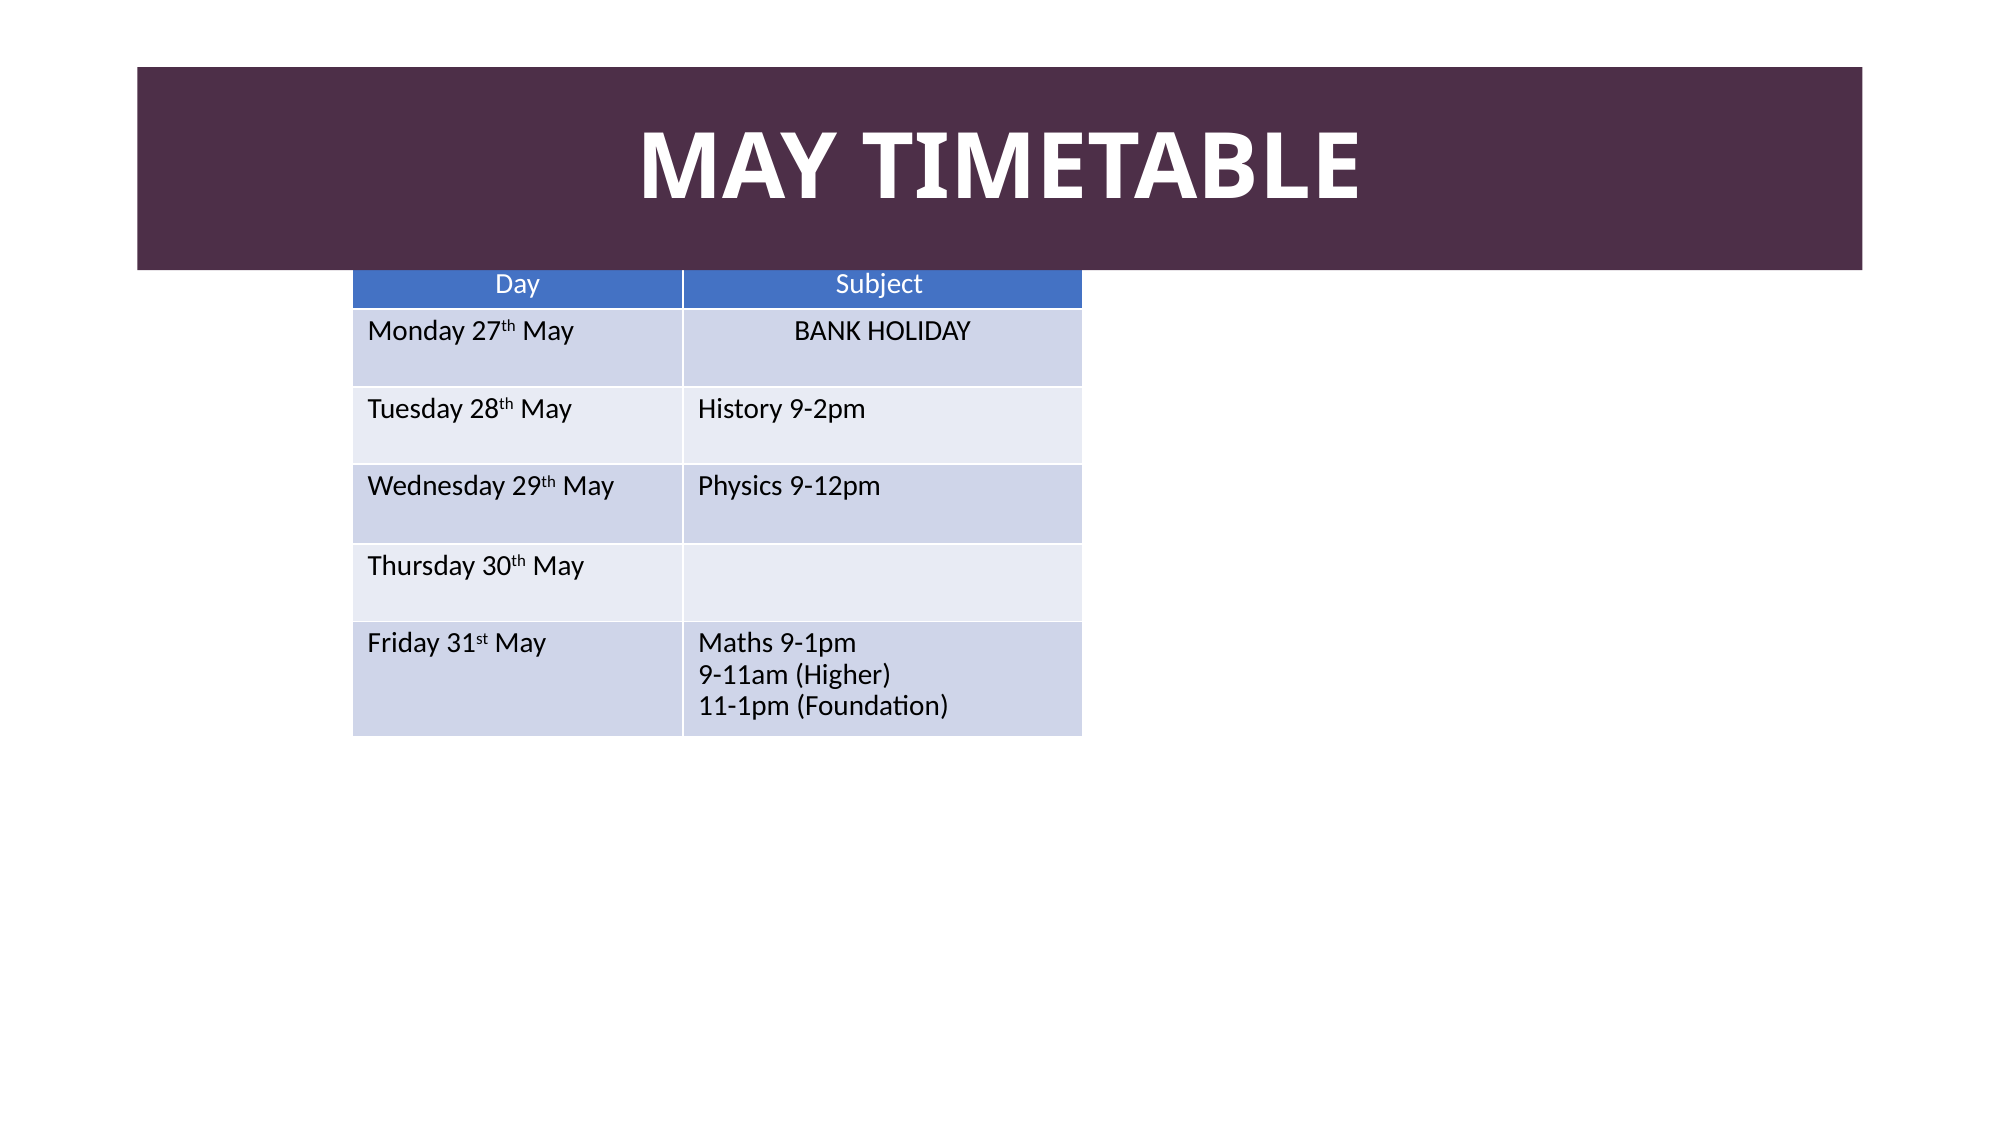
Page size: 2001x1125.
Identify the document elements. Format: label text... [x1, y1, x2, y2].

table_cell Maths 9-1pm 9-11am (Higher) 11-1pm (Foundation) [684, 622, 1082, 736]
table_cell Physics 9-12pm [684, 465, 1082, 543]
table_cell Tuesday 28th May [353, 388, 682, 463]
table_header Day [353, 271, 682, 308]
table_header Subject [684, 271, 1082, 308]
title May Timetable [137, 67, 1863, 271]
table_cell History 9-2pm [684, 388, 1082, 463]
table_cell Thursday 30th May [353, 545, 682, 621]
table_cell [684, 545, 1082, 621]
table_cell Friday 31st May [353, 622, 682, 736]
table_cell BANK HOLIDAY [684, 310, 1082, 386]
table_cell Monday 27th May [353, 310, 682, 386]
table_cell Wednesday 29th May [353, 465, 682, 543]
